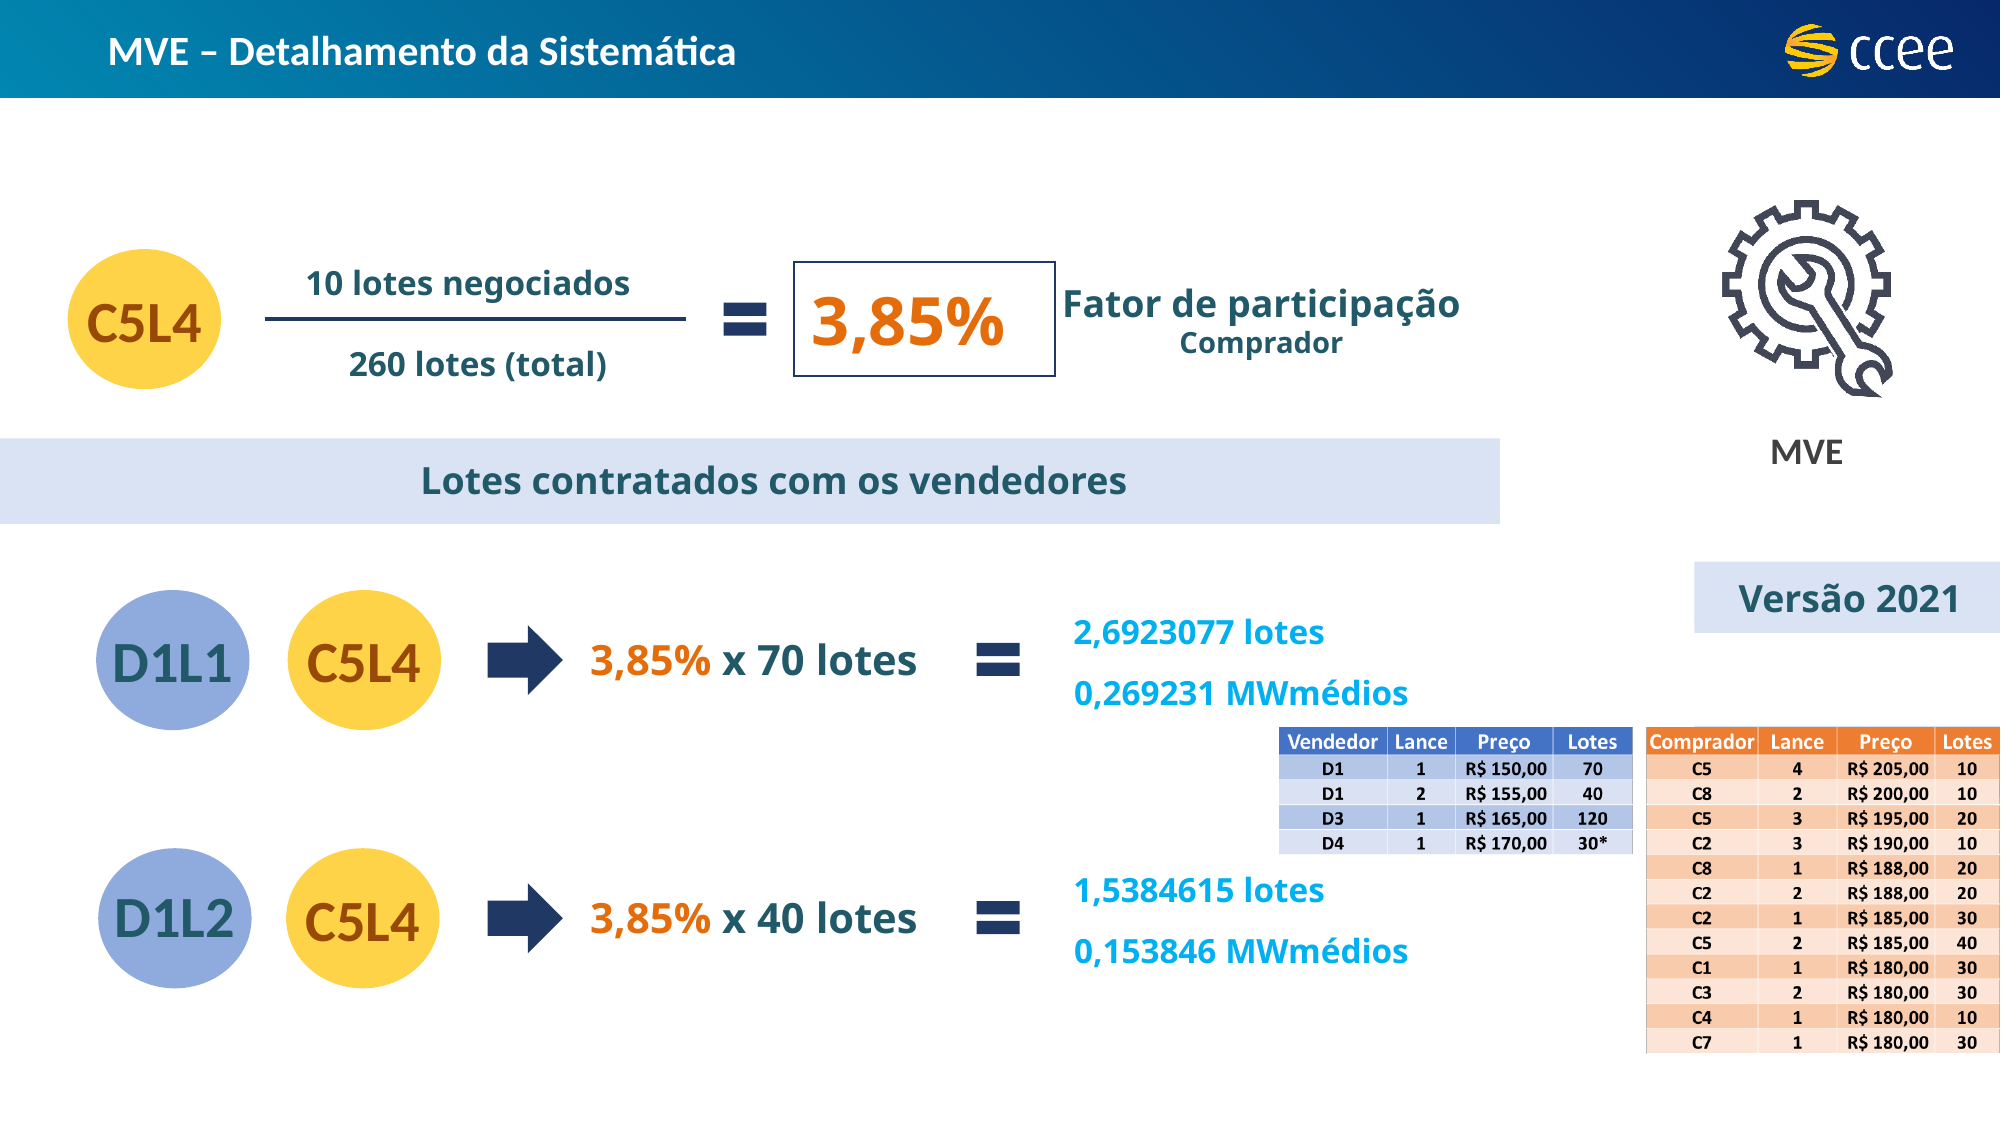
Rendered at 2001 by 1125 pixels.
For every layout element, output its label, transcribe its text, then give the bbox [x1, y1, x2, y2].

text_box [67, 249, 222, 390]
text_box 0,153846 MWmédios [1059, 922, 1279, 978]
text_box MVE [1700, 432, 1914, 528]
text_box [723, 302, 768, 317]
picture [1673, 164, 1941, 432]
text_box 1,5384615 lotes [1058, 861, 1279, 917]
text_box 10 lotes negociados [290, 254, 646, 310]
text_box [577, 884, 1028, 951]
text_box 2,6923077 lotes [1058, 603, 1349, 659]
title MVE – Detalhamento da Sistemática [101, 0, 2000, 105]
picture [1279, 720, 2000, 1066]
text_box Versão 2021 [1693, 561, 2000, 634]
text_box 260 lotes (total) [334, 335, 622, 391]
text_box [793, 262, 1465, 376]
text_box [98, 848, 563, 989]
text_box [0, 438, 1500, 525]
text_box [96, 589, 563, 731]
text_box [577, 626, 1028, 693]
text_box [723, 321, 768, 337]
text_box 0,269231 MWmédios [1059, 664, 1433, 720]
